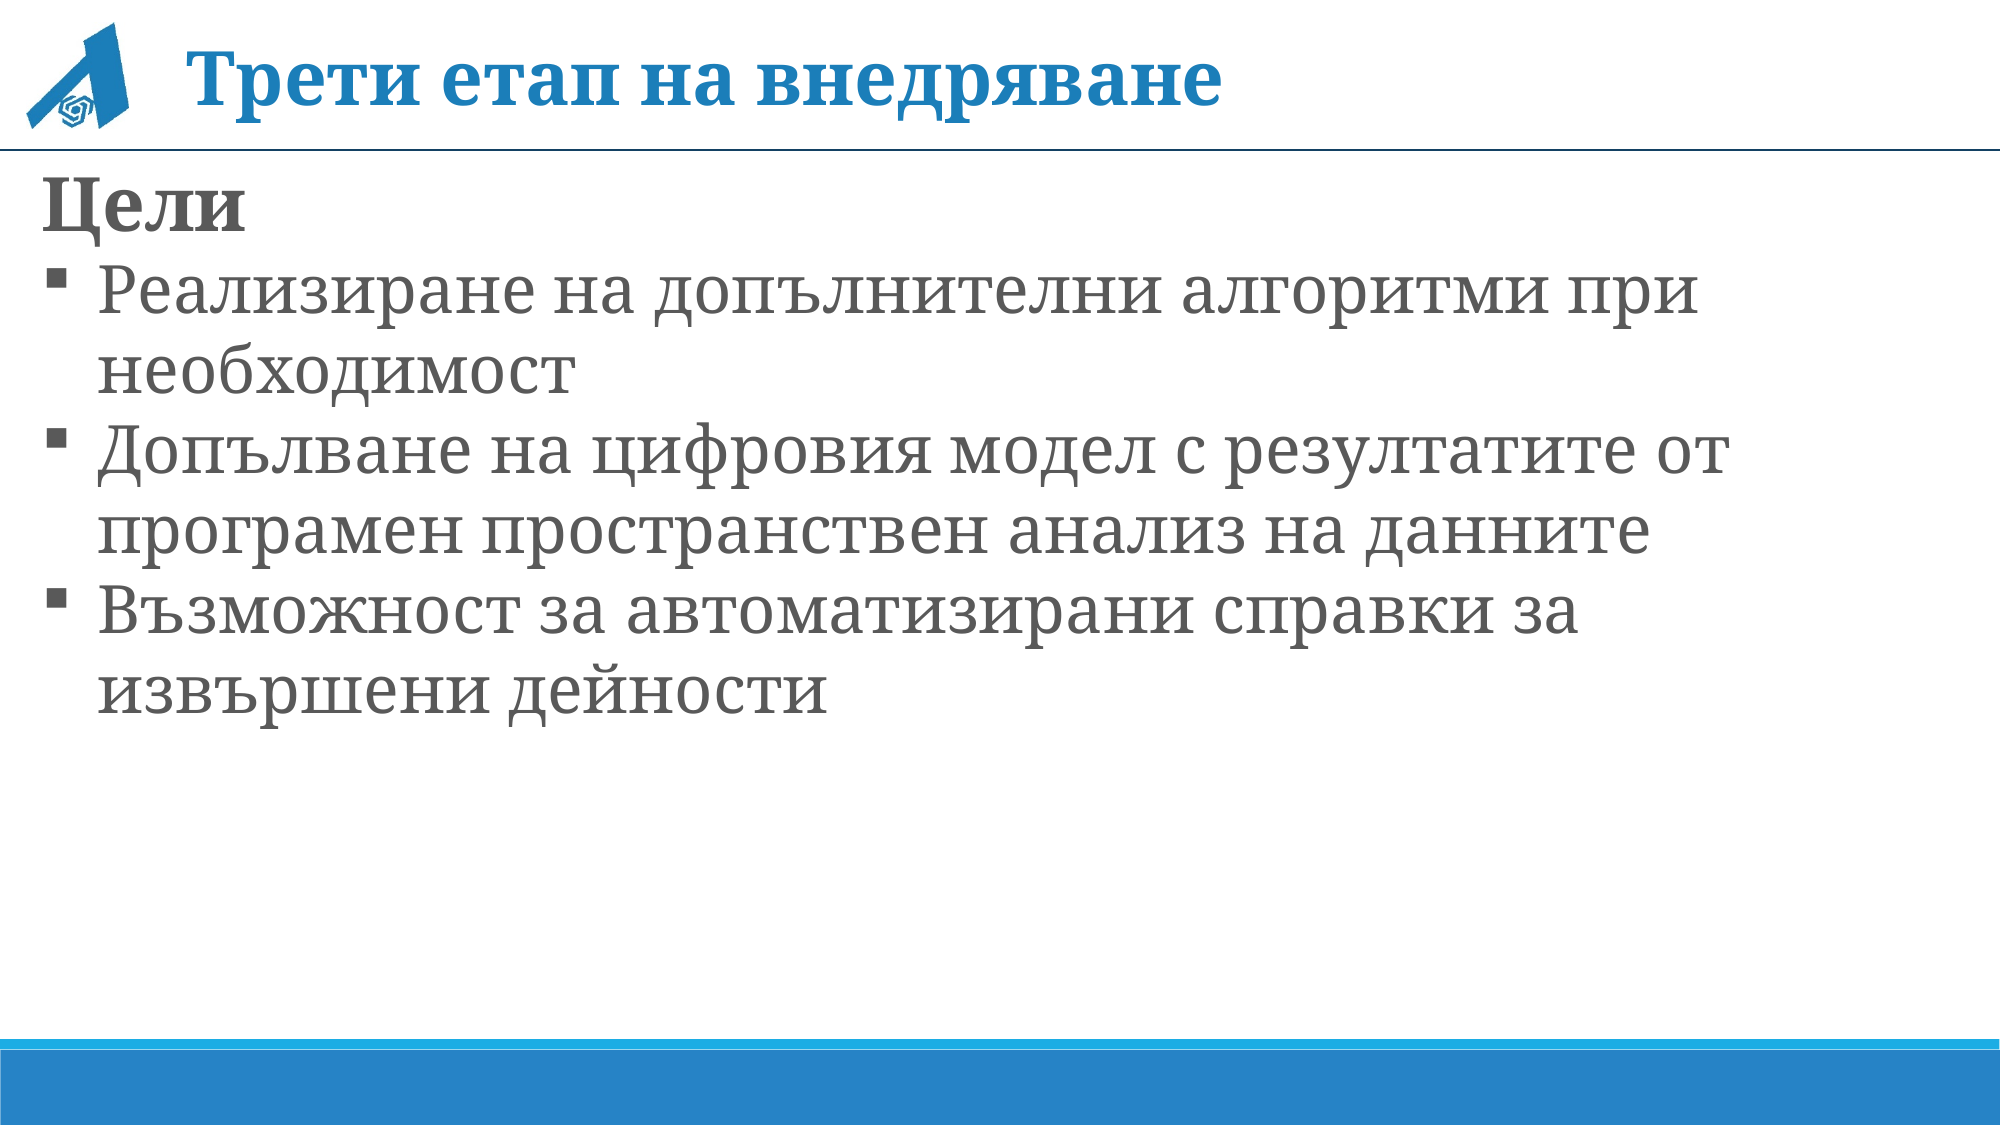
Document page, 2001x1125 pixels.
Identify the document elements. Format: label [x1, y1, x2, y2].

text_box [0, 22, 2000, 832]
